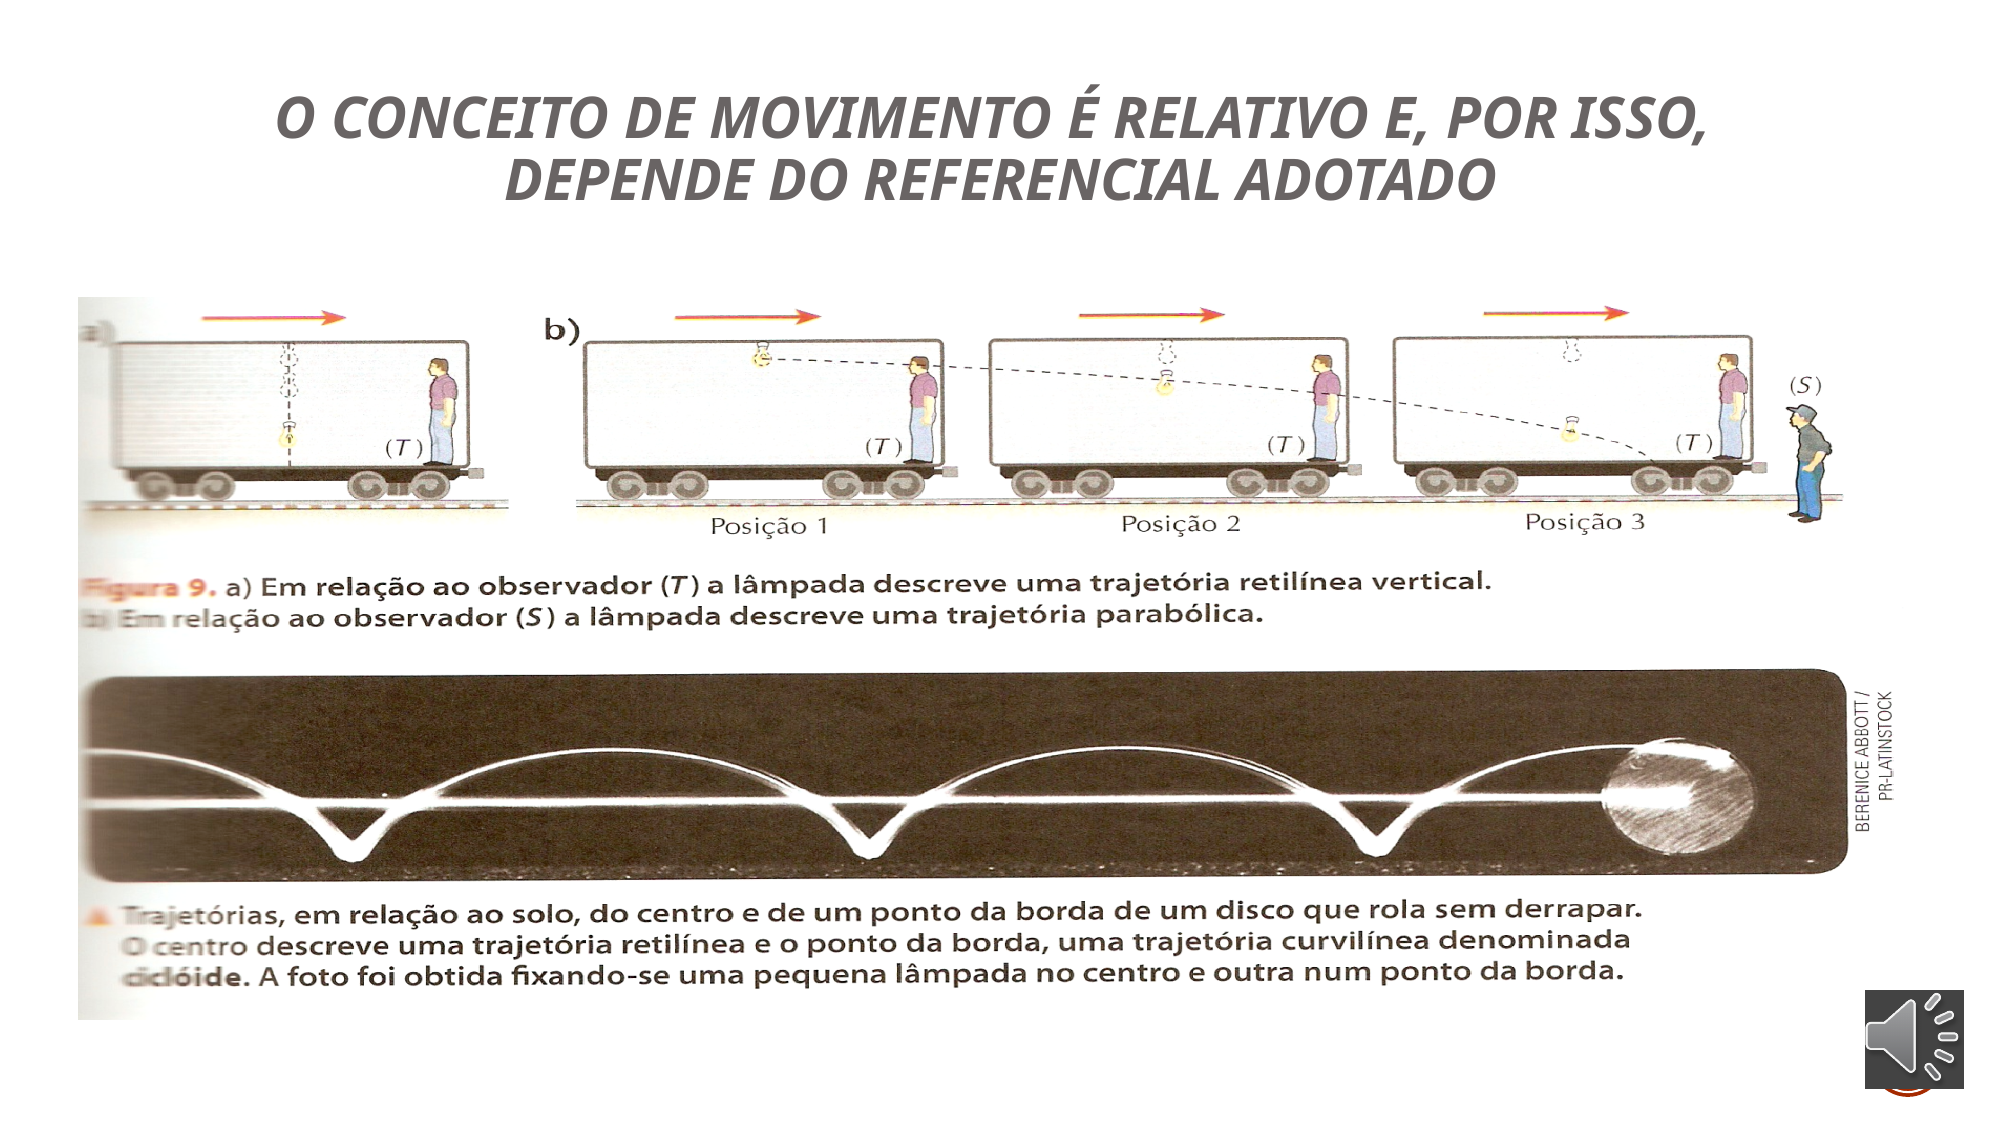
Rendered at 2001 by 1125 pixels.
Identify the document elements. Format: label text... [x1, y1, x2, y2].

picture [1865, 990, 1964, 1089]
title O conceito de movimento é relativo e, por isso, depende do referencial adotado [175, 79, 1826, 297]
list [79, 299, 1913, 1018]
